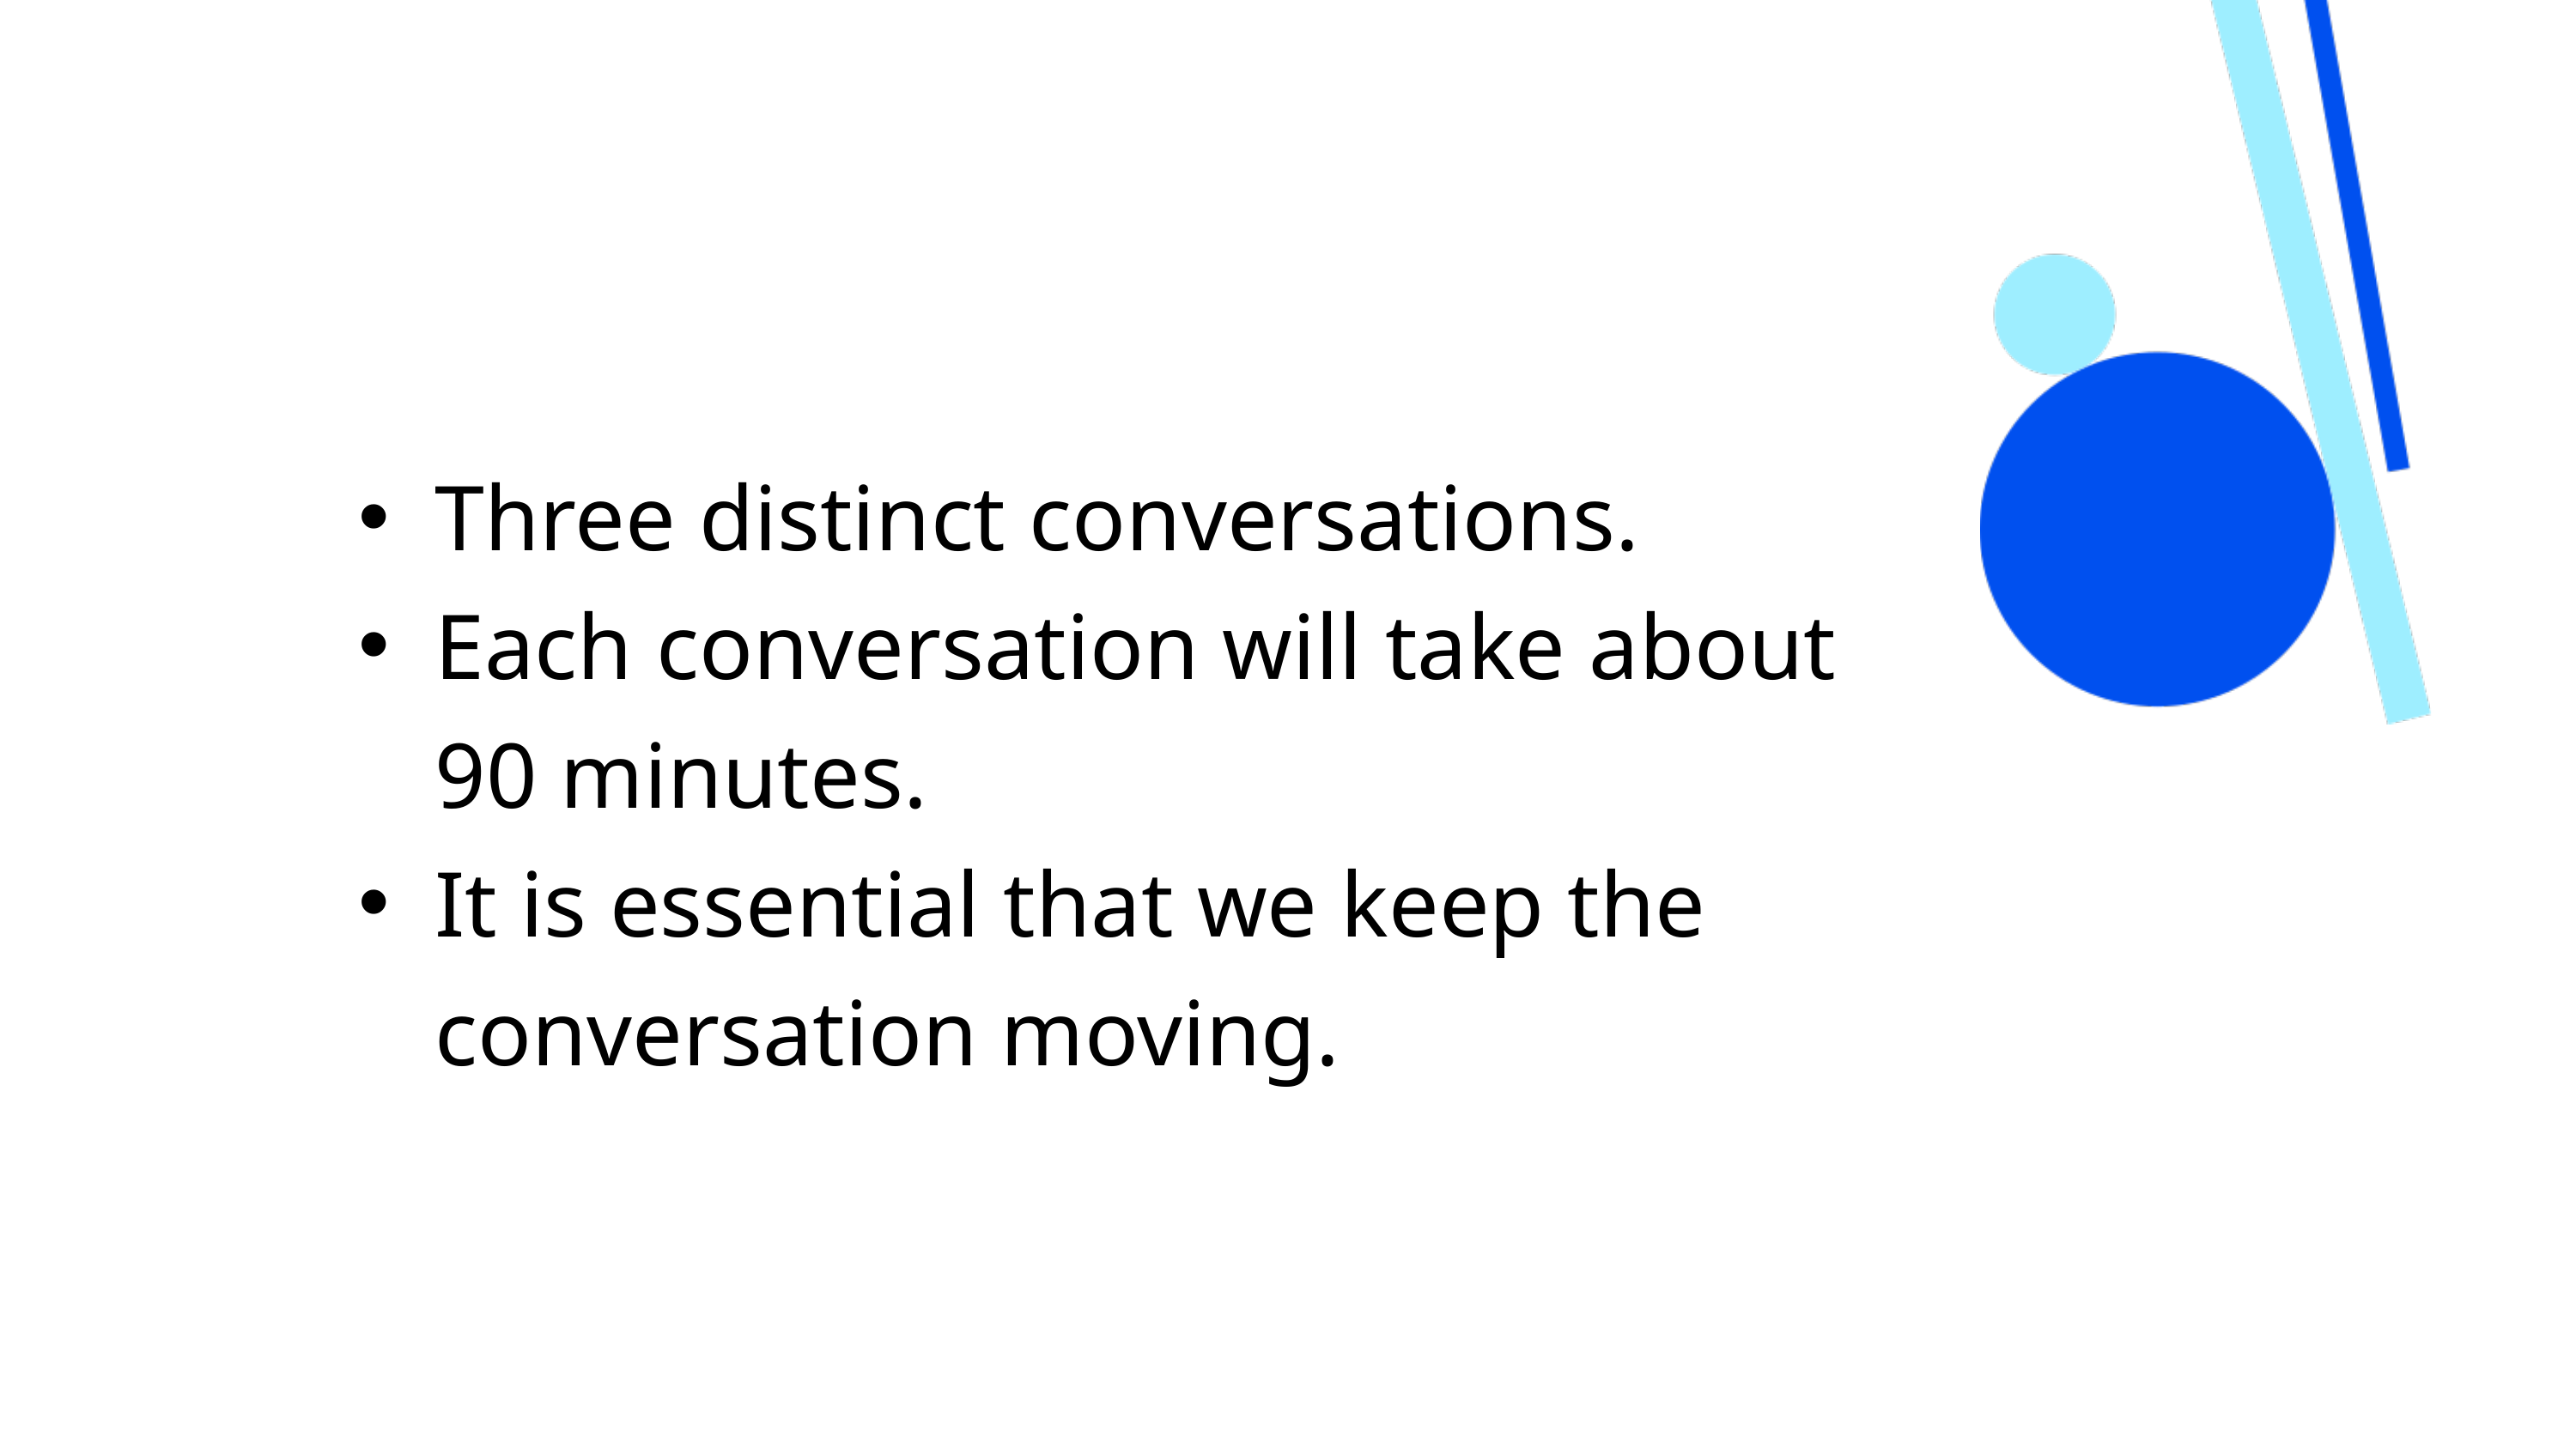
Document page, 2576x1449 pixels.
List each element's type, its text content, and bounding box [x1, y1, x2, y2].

text_box Three distinct conversations. Each conversation will take about 90 minutes. It is essential that we keep the conversation moving. [283, 440, 1929, 1189]
text_box [1980, 0, 2432, 724]
